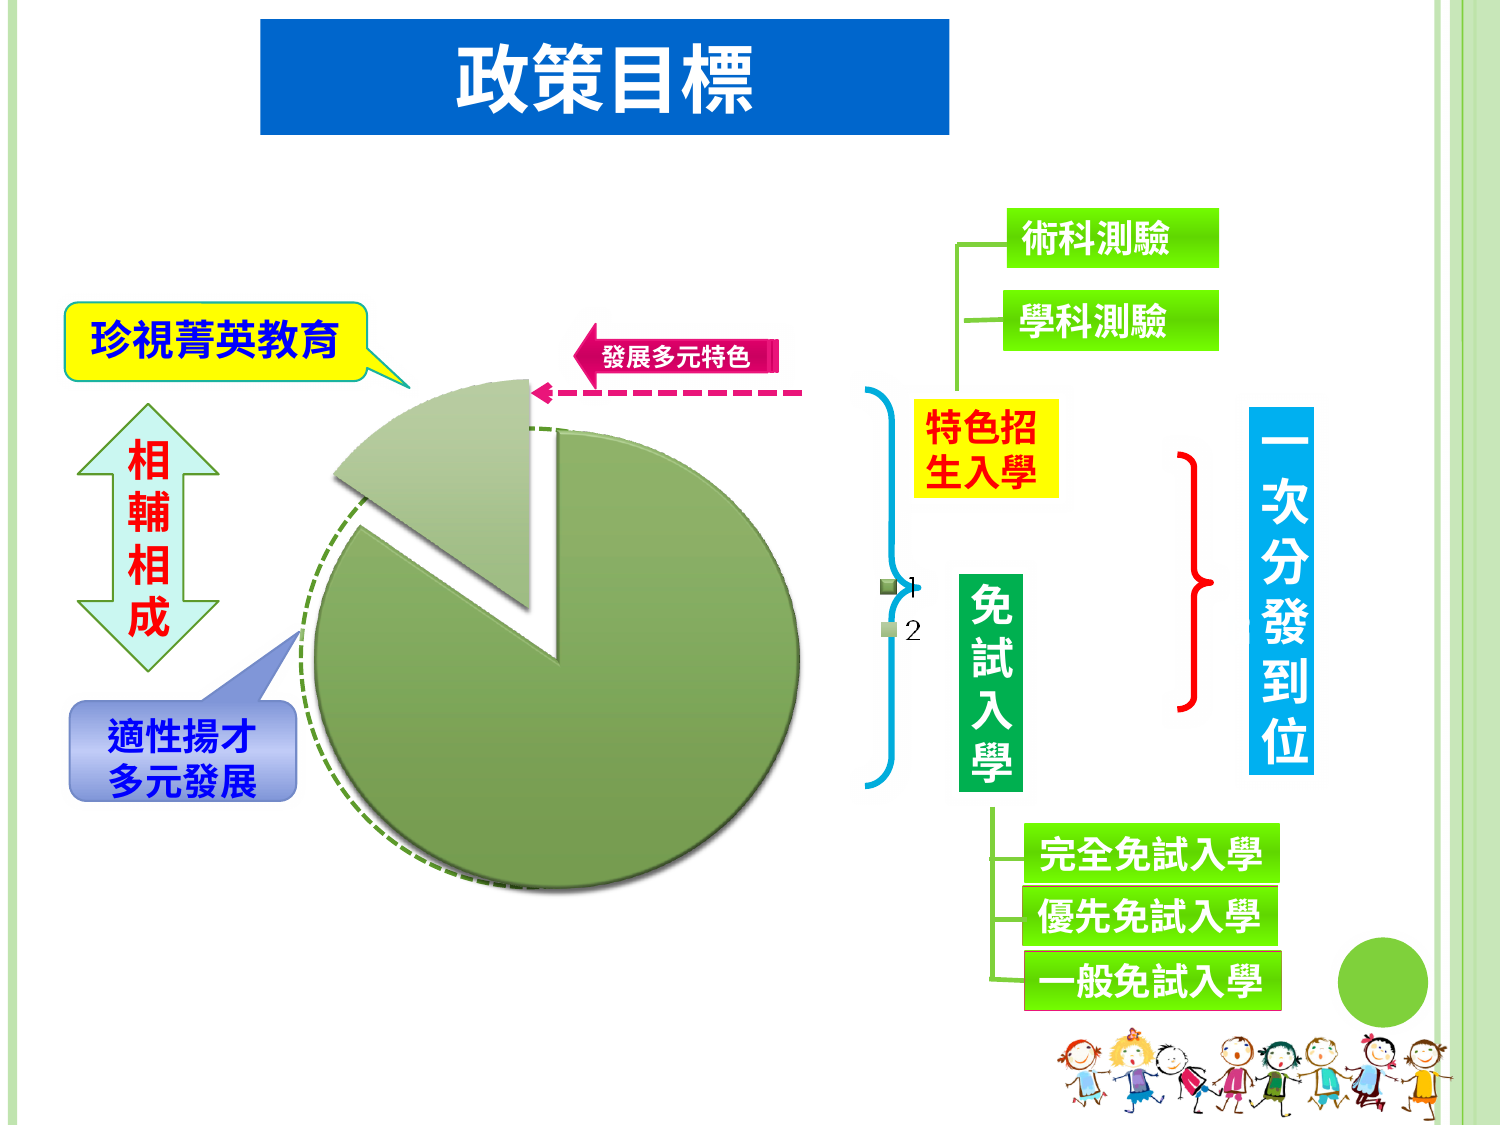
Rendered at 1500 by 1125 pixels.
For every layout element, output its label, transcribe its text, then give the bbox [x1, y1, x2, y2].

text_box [963, 318, 1004, 322]
text_box 一 次 分 發 到 位 [1268, 400, 1320, 781]
text_box 政策目標 [258, 17, 952, 137]
text_box 免試入學 [961, 567, 1029, 798]
text_box 珍視菁英教育 [63, 301, 166, 383]
text_box 完全免試入學 [1024, 823, 1207, 883]
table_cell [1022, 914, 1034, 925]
text_box 完全免試入學 [1268, 823, 1280, 883]
text_box 優先免試入學 [1022, 885, 1278, 946]
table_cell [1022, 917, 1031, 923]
picture [1057, 1027, 1454, 1121]
table_cell 100 [1024, 973, 1031, 985]
text_box 相輔相成 [75, 401, 166, 674]
text_box 適性揚才 多元發展 [68, 700, 166, 802]
slide_number 25 [1207, 368, 1268, 894]
text_box 學科測驗 [1003, 290, 1219, 351]
table_header 其他志願序學校 [944, 393, 961, 504]
text_box 術科測驗 [1006, 208, 1220, 268]
text_box 一般免試入學 [1024, 950, 1282, 1011]
text_box 特色招生入學 [961, 393, 1066, 504]
picture [182, 297, 944, 918]
text_box [1177, 451, 1207, 713]
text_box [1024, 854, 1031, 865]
